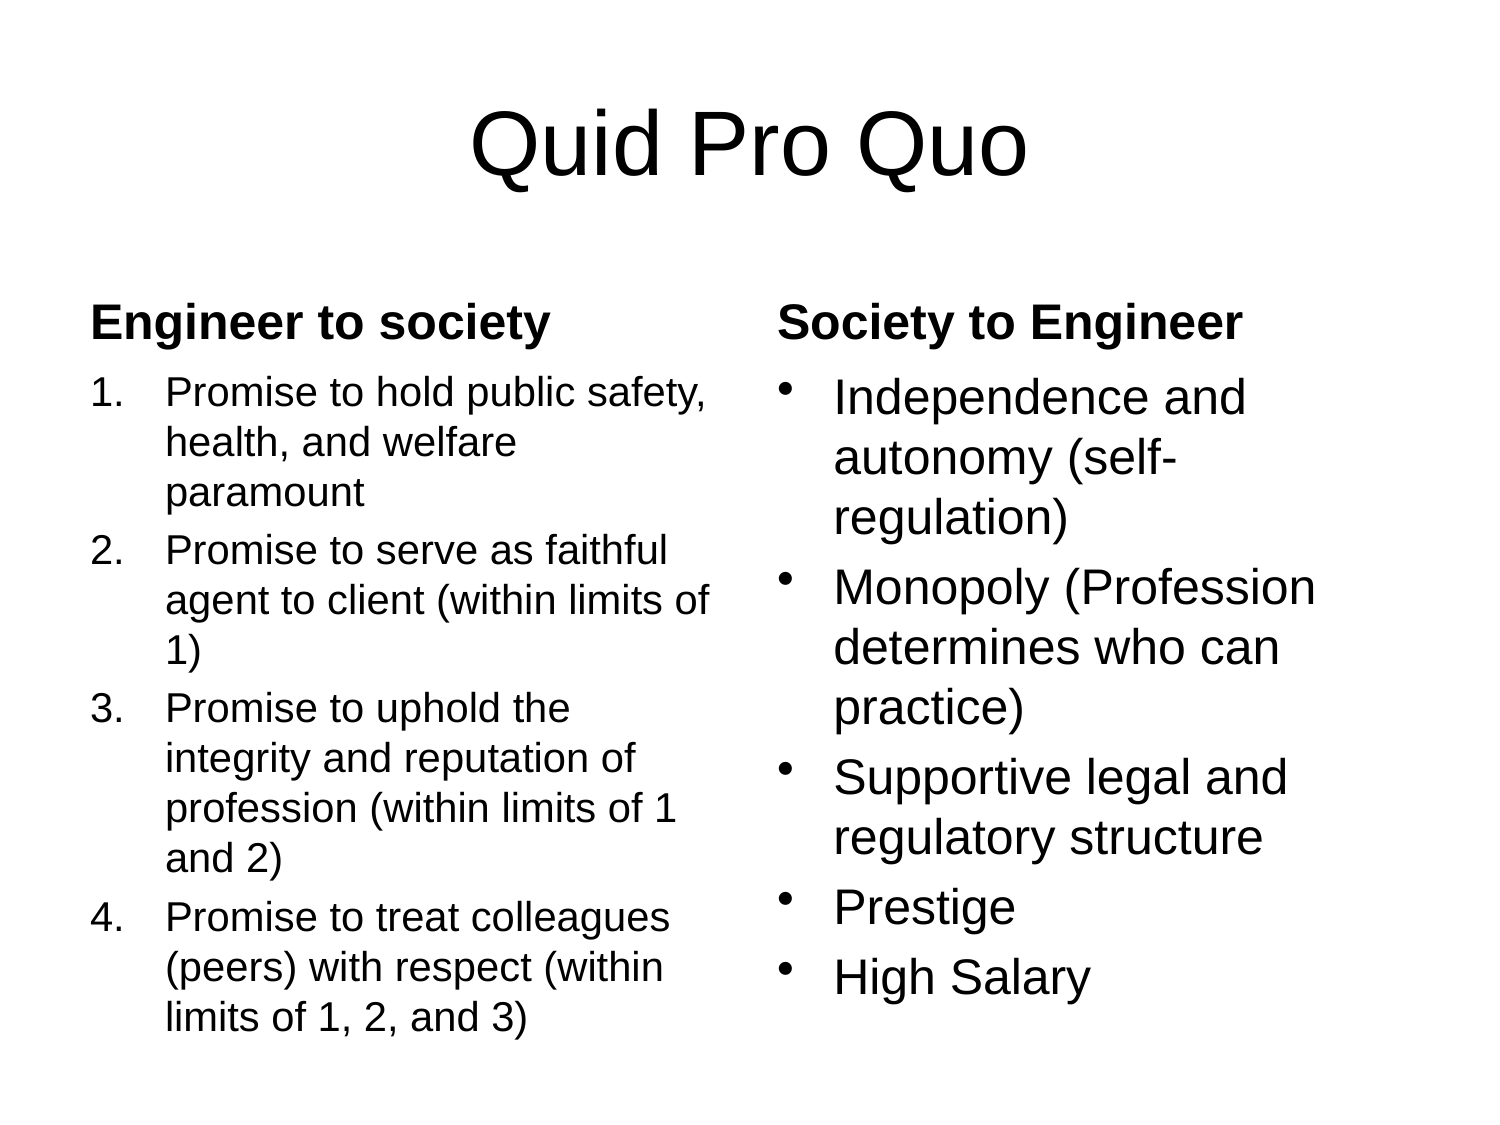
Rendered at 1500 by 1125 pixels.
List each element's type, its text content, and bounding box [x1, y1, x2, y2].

title Quid Pro Quo [74, 44, 1426, 233]
list Promise to hold public safety, health, and welfare paramount Promise to serve as faithful agent to client (within limits of 1) Promise to uphold the integrity and reputation of profession (within limits of 1 and 2) Promise to treat colleagues (peers) with respect (within limits of 1, 2, and 3) [74, 356, 738, 1088]
list Engineer to society [74, 251, 738, 356]
list Society to Engineer [761, 251, 1426, 356]
list Independence and autonomy (self-regulation) Monopoly (Profession determines who can practice) Supportive legal and regulatory structure Prestige High Salary [761, 356, 1426, 1063]
